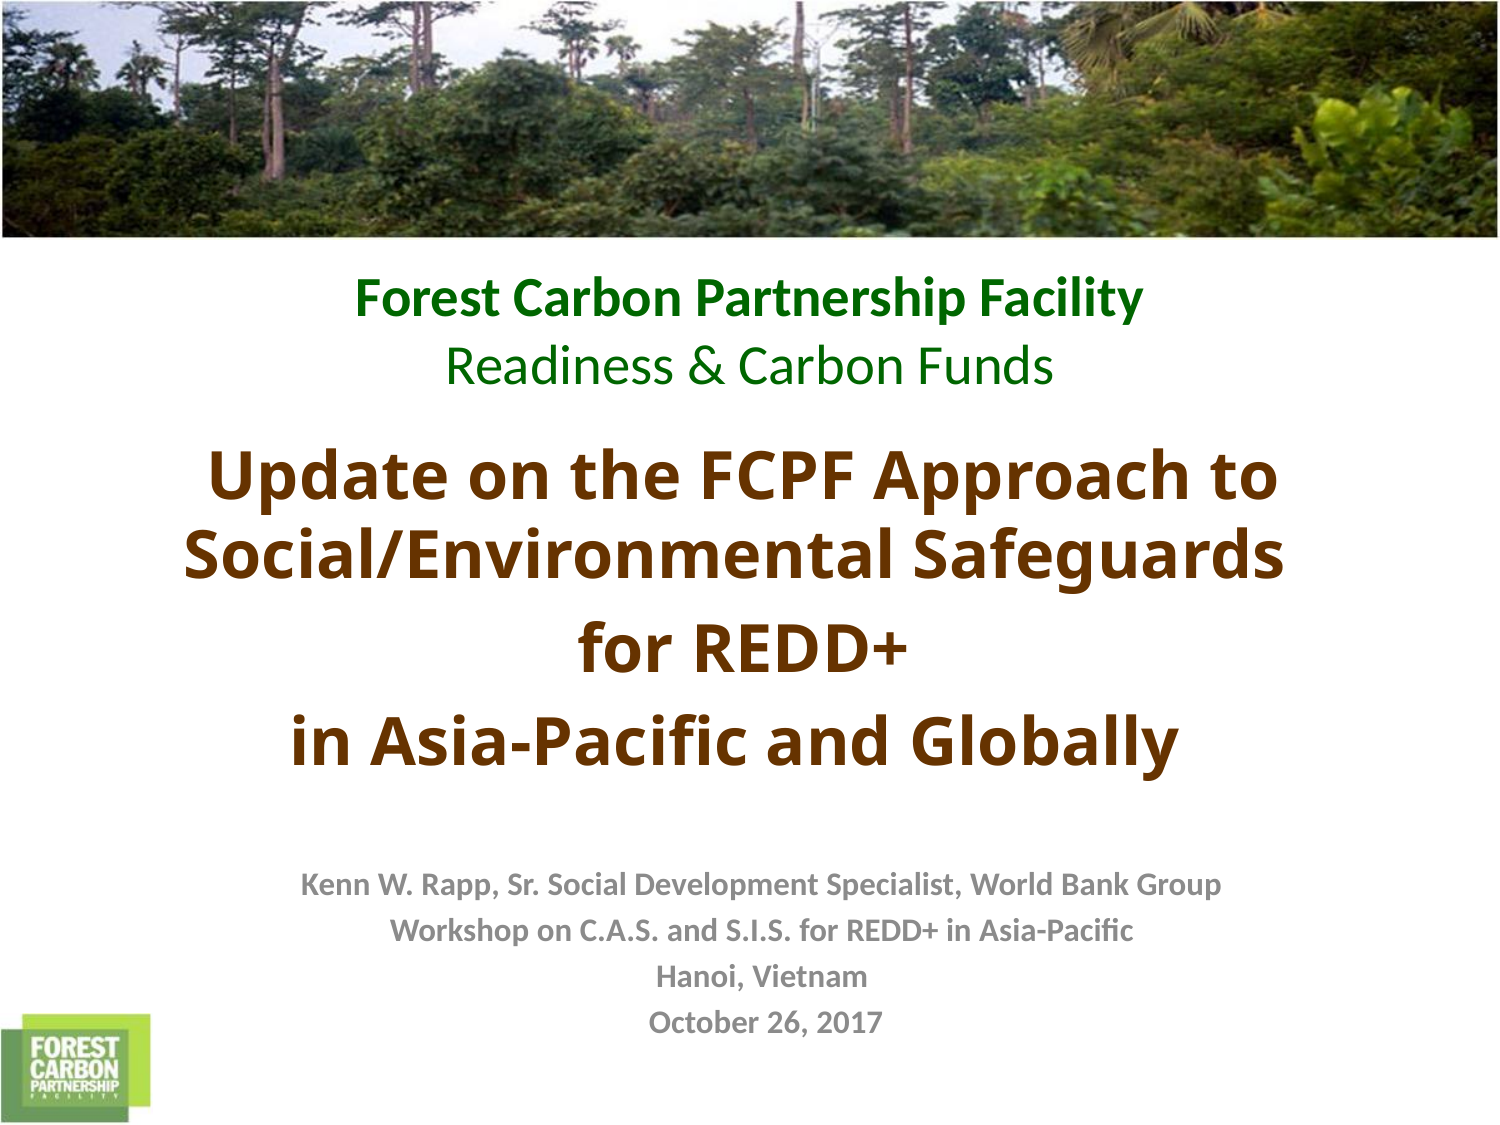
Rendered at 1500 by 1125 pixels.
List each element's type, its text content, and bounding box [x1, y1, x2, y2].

picture [0, 1013, 153, 1125]
text_box Update on the FCPF Approach to Social/Environmental Safeguards for REDD+ in Asia-Pacific and Globally [62, 425, 1425, 822]
text_box Forest Carbon Partnership Facility Readiness & Carbon Funds [112, 252, 1388, 404]
picture [0, 0, 1500, 241]
subtitle Kenn W. Rapp, Sr. Social Development Specialist, World Bank Group Workshop on C.A.S. and S.I.S. for REDD+ in Asia-Pacific Hanoi, Vietnam October 26, 2017 [162, 854, 1363, 1050]
